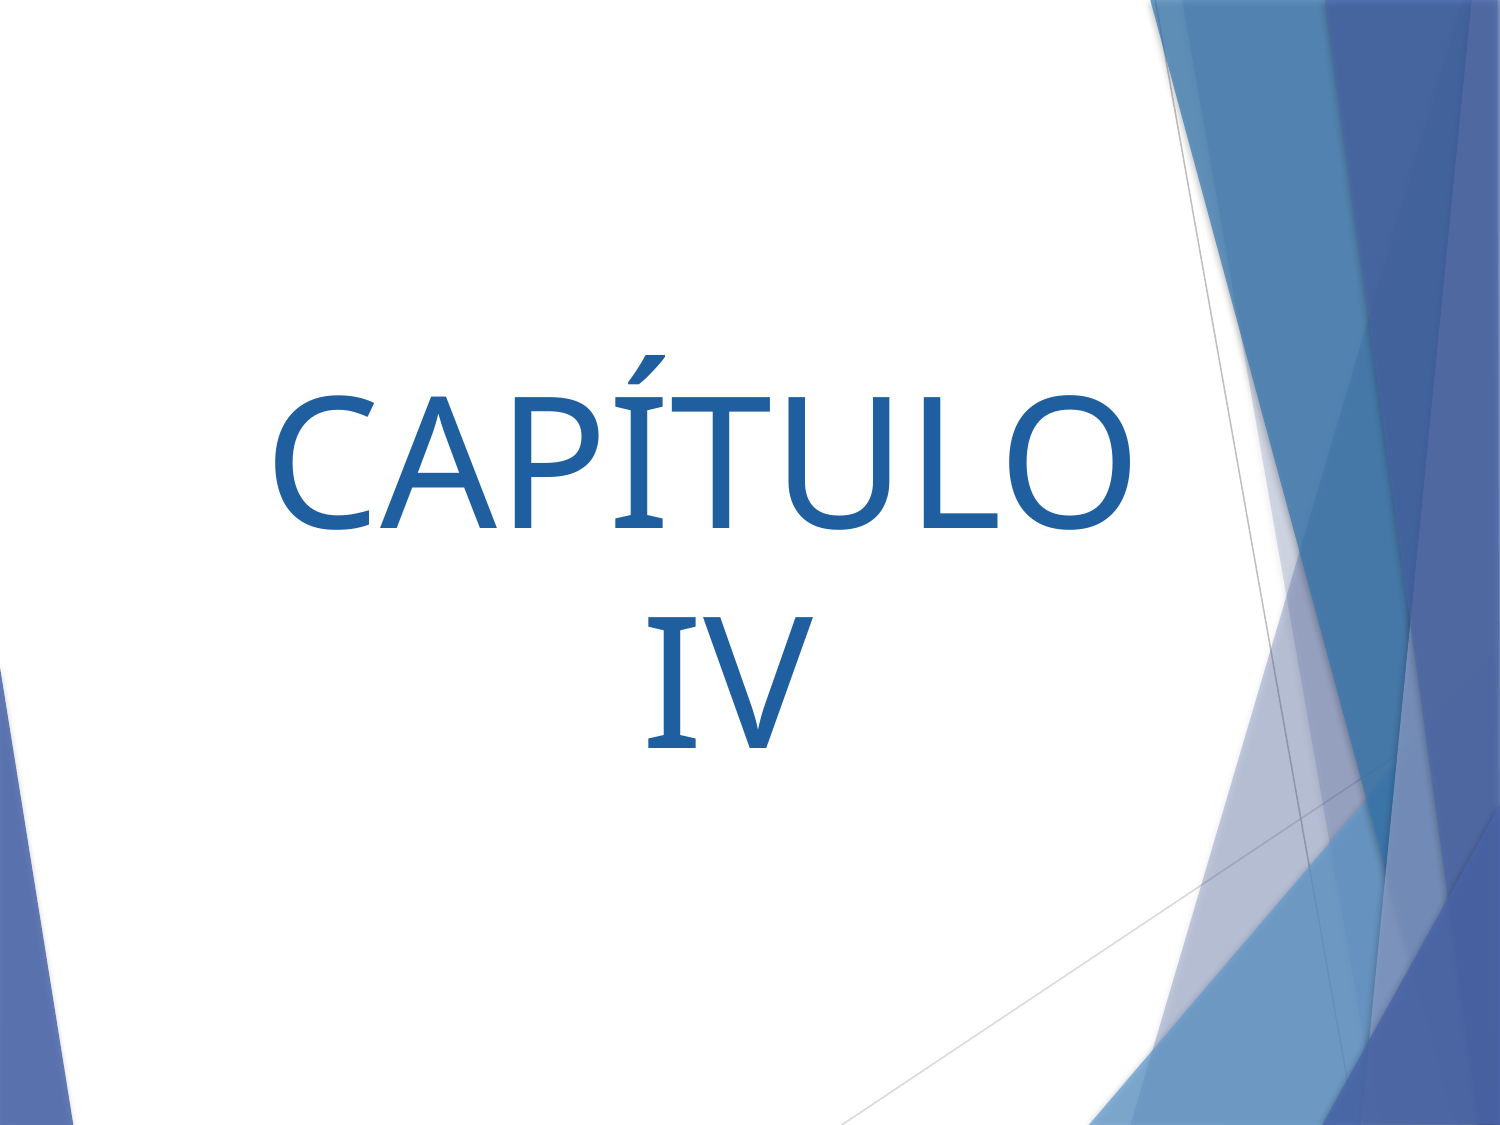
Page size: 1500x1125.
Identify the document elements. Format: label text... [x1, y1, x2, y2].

title CAPÍTULO IV [206, 338, 1248, 555]
